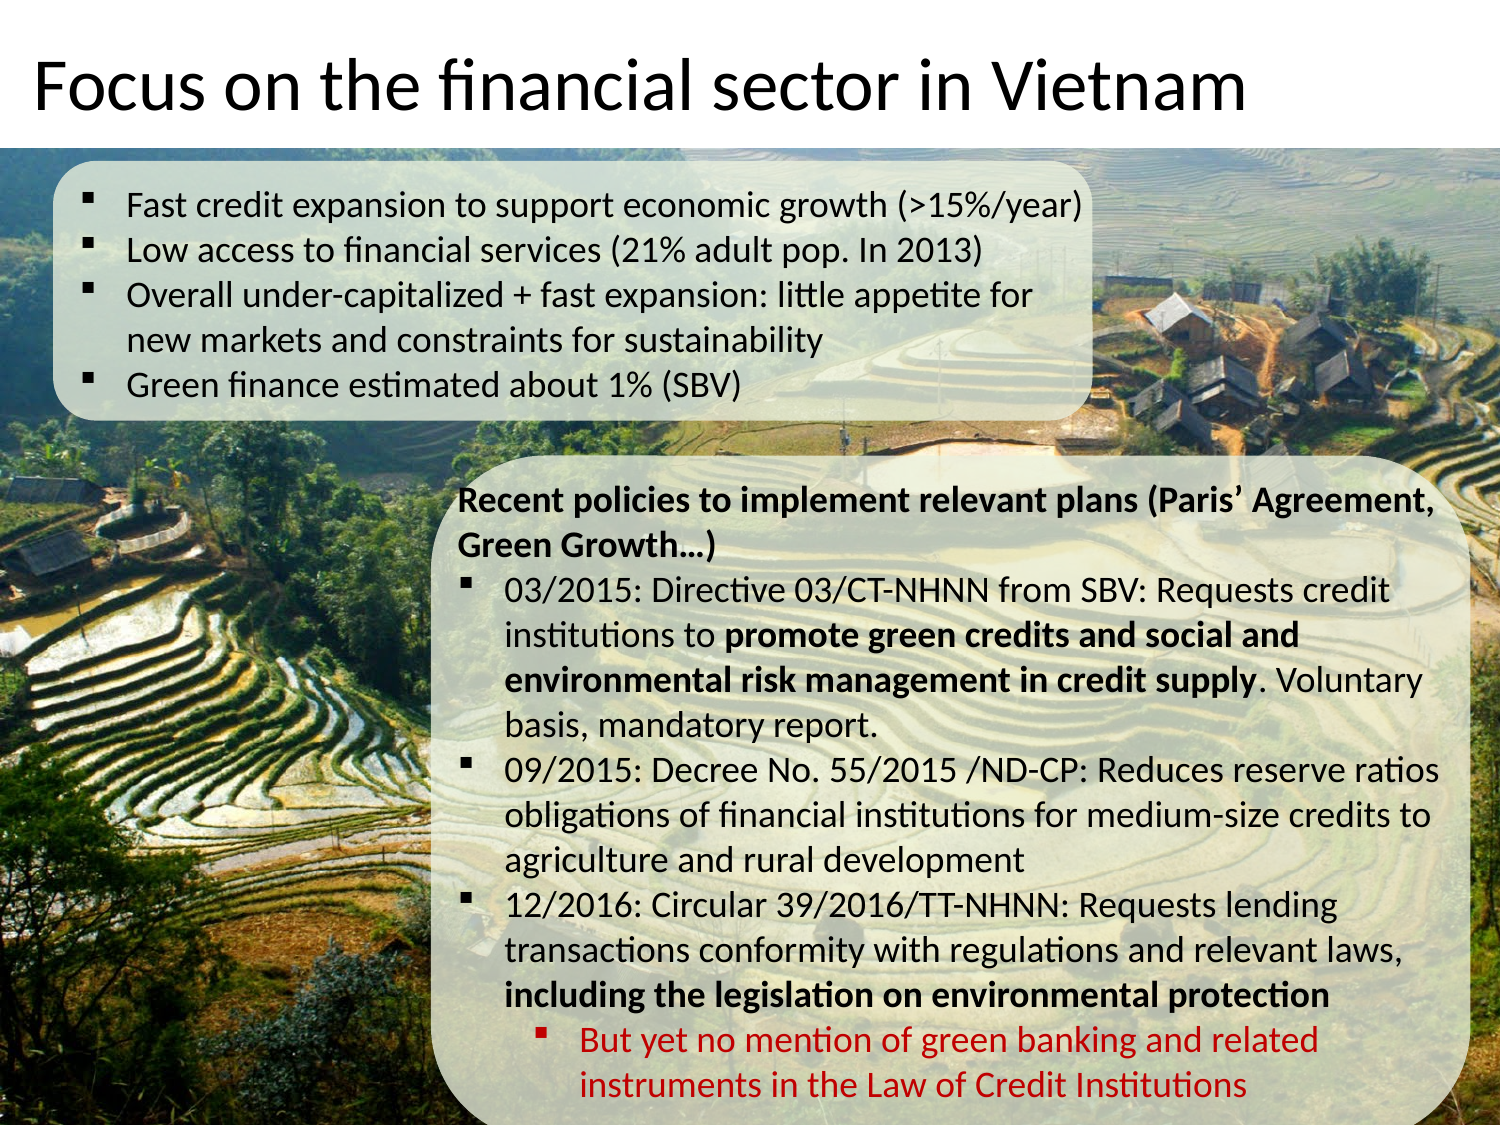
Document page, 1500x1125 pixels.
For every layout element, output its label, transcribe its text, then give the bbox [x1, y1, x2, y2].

text_box Focus on the financial sector in Vietnam [18, 27, 1500, 133]
picture [0, 148, 1500, 1125]
